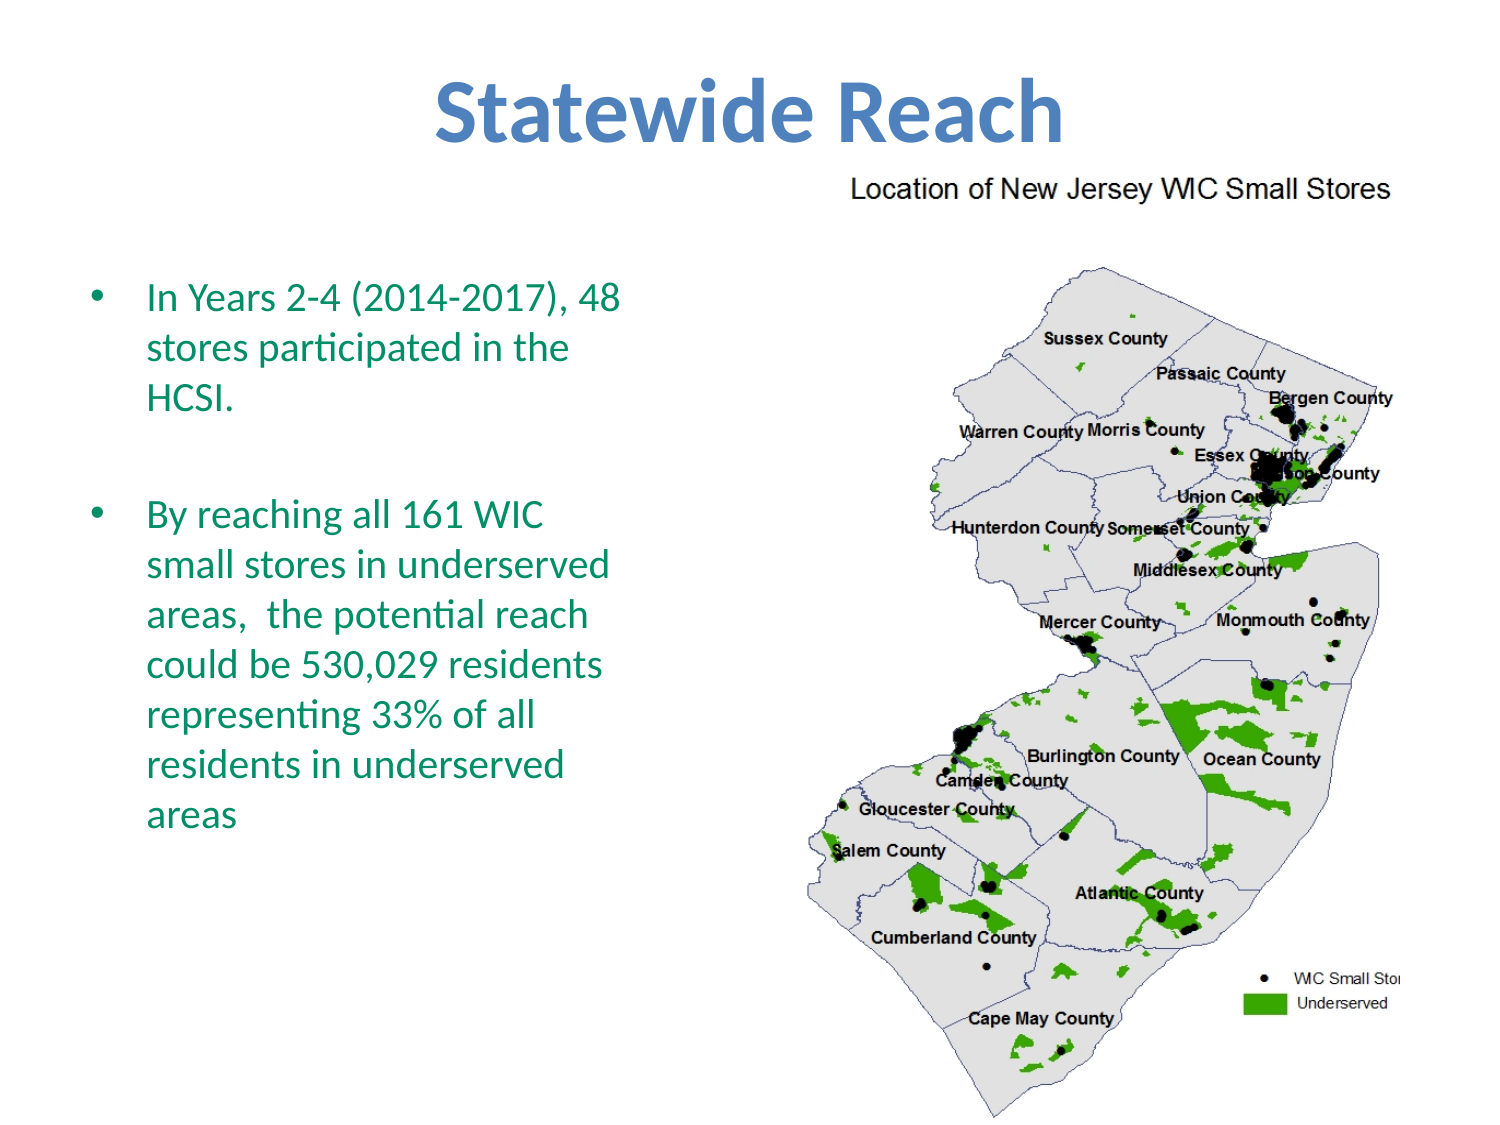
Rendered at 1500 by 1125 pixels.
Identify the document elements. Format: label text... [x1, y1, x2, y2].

list In Years 2-4 (2014-2017), 48 stores participated in the HCSI. By reaching all 161 WIC small stores in underserved areas, the potential reach could be 530,029 residents representing 33% of all residents in underserved areas [75, 262, 650, 1005]
title Statewide Reach [75, 12, 1425, 200]
picture [799, 149, 1401, 1125]
